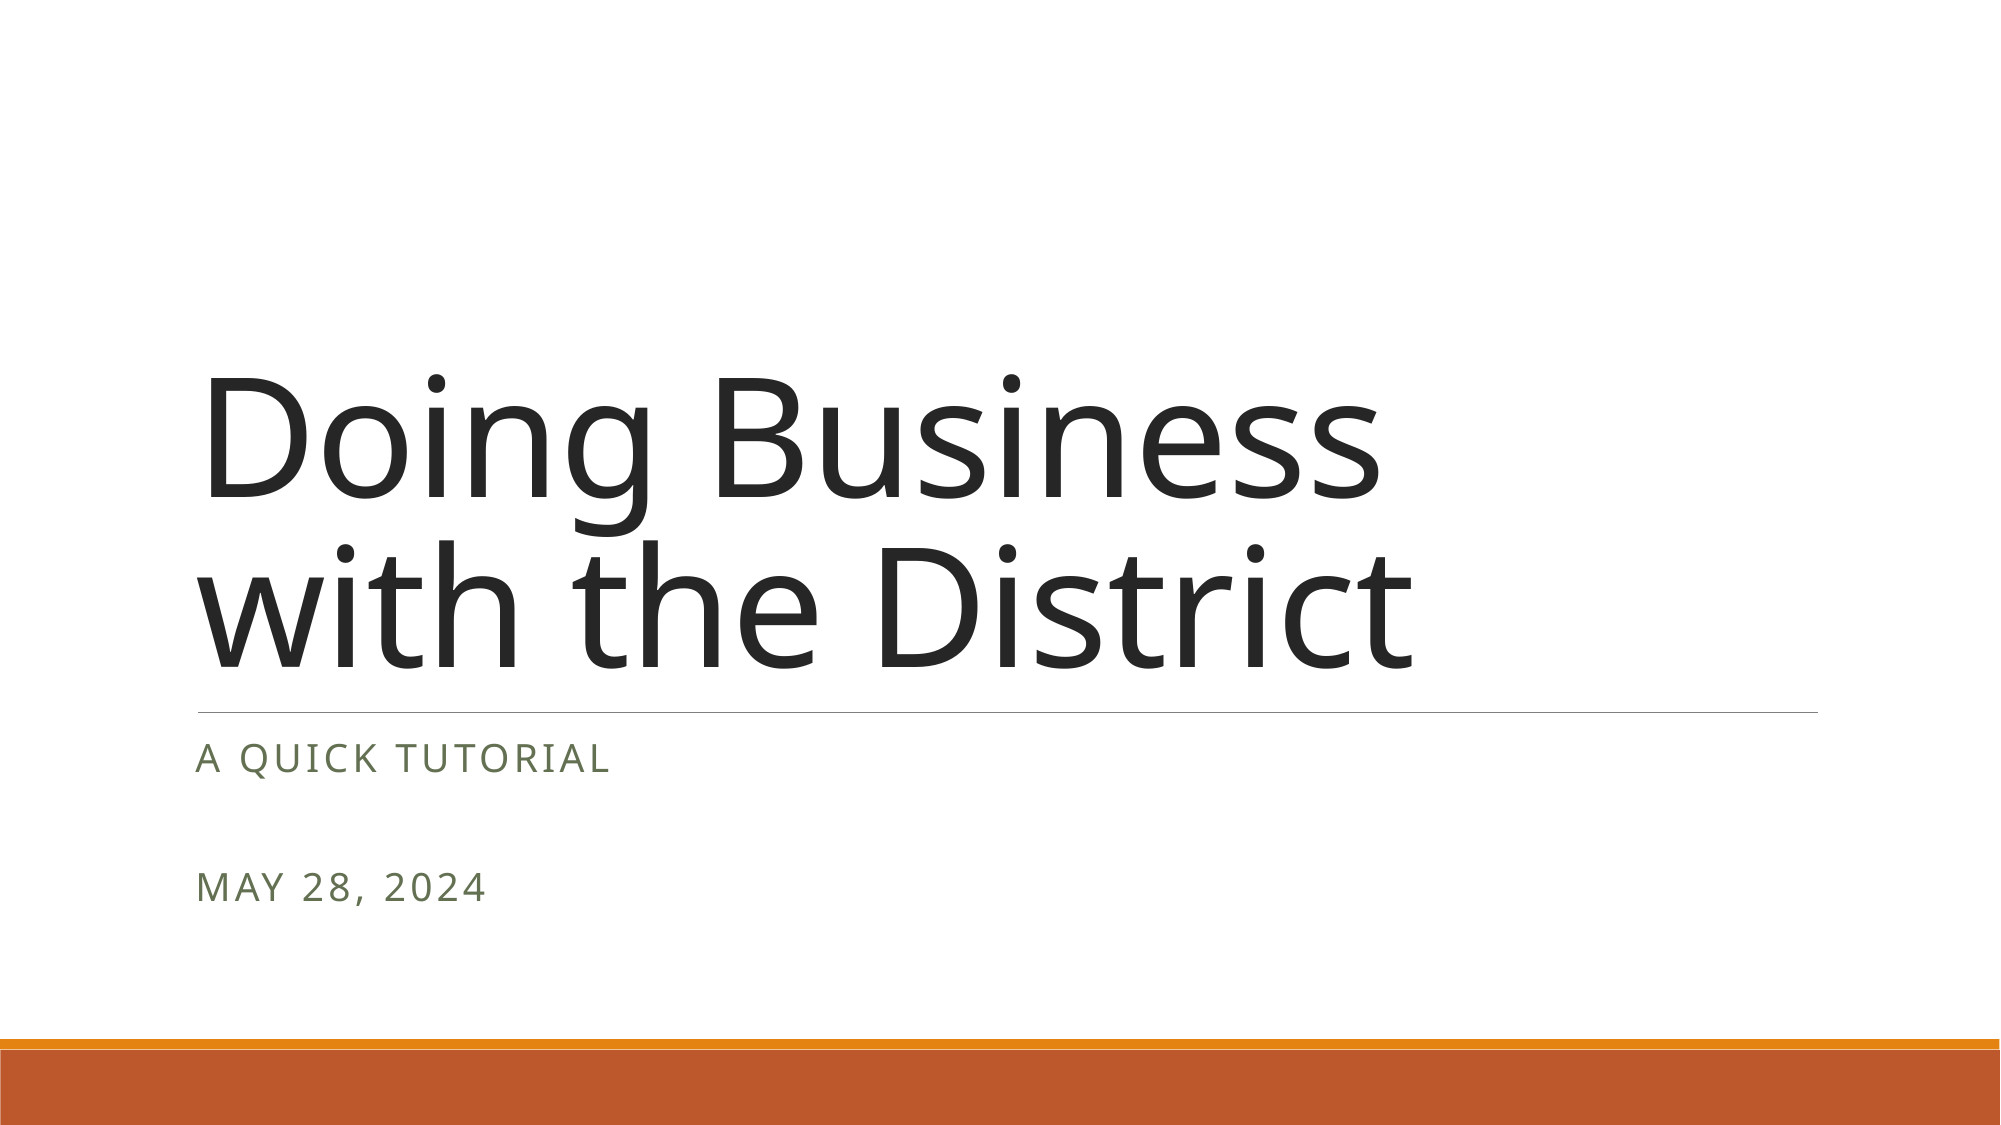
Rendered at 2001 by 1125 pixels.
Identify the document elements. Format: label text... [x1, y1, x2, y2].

title Doing Business with the District [180, 124, 1830, 710]
subtitle A quick tutorial May 28, 2024 [180, 730, 1831, 919]
